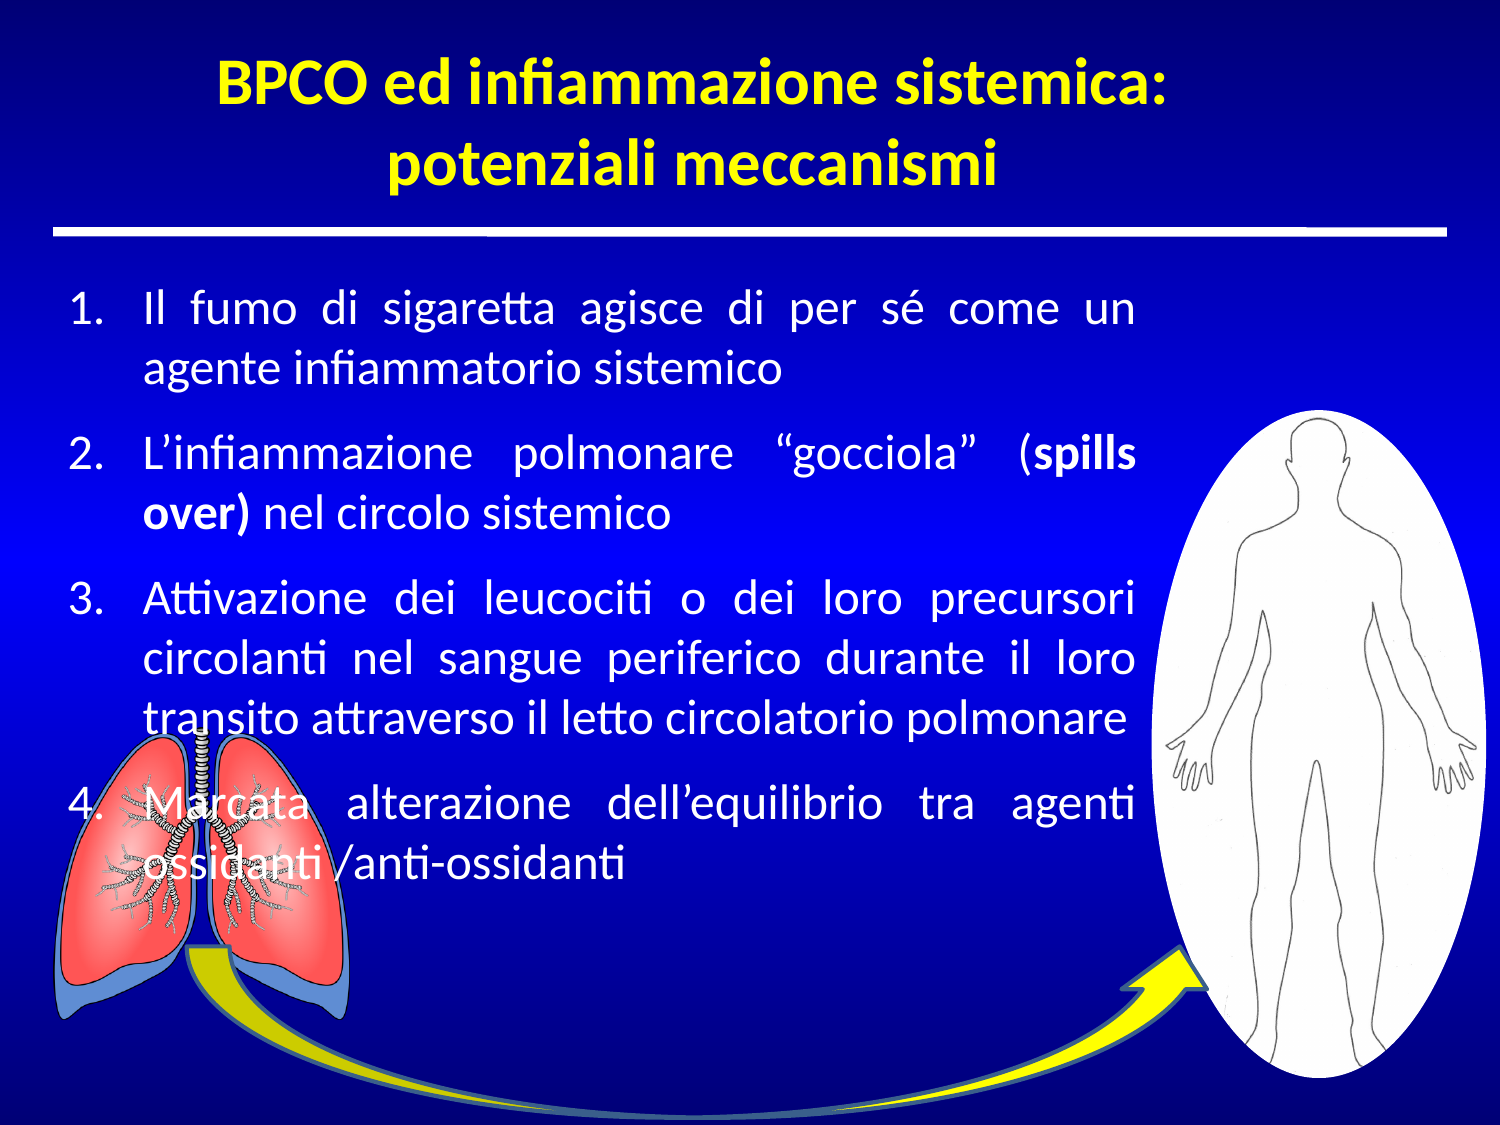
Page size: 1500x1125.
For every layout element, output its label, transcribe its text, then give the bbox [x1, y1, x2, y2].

text_box BPCO ed infiammazione sistemica: potenziali meccanismi [100, 30, 1286, 206]
text_box [241, 968, 1146, 1120]
picture [52, 727, 350, 1020]
text_box Il fumo di sigaretta agisce di per sé come un agente infiammatorio sistemico L’infiammazione polmonare “gocciola” (spills over) nel circolo sistemico Attivazione dei leucociti o dei loro precursori circolanti nel sangue periferico durante il loro transito attraverso il letto circolatorio polmonare Marcata alterazione dell’equilibrio tra agenti ossidanti /anti-ossidanti [53, 267, 1152, 897]
picture [1151, 409, 1487, 1079]
